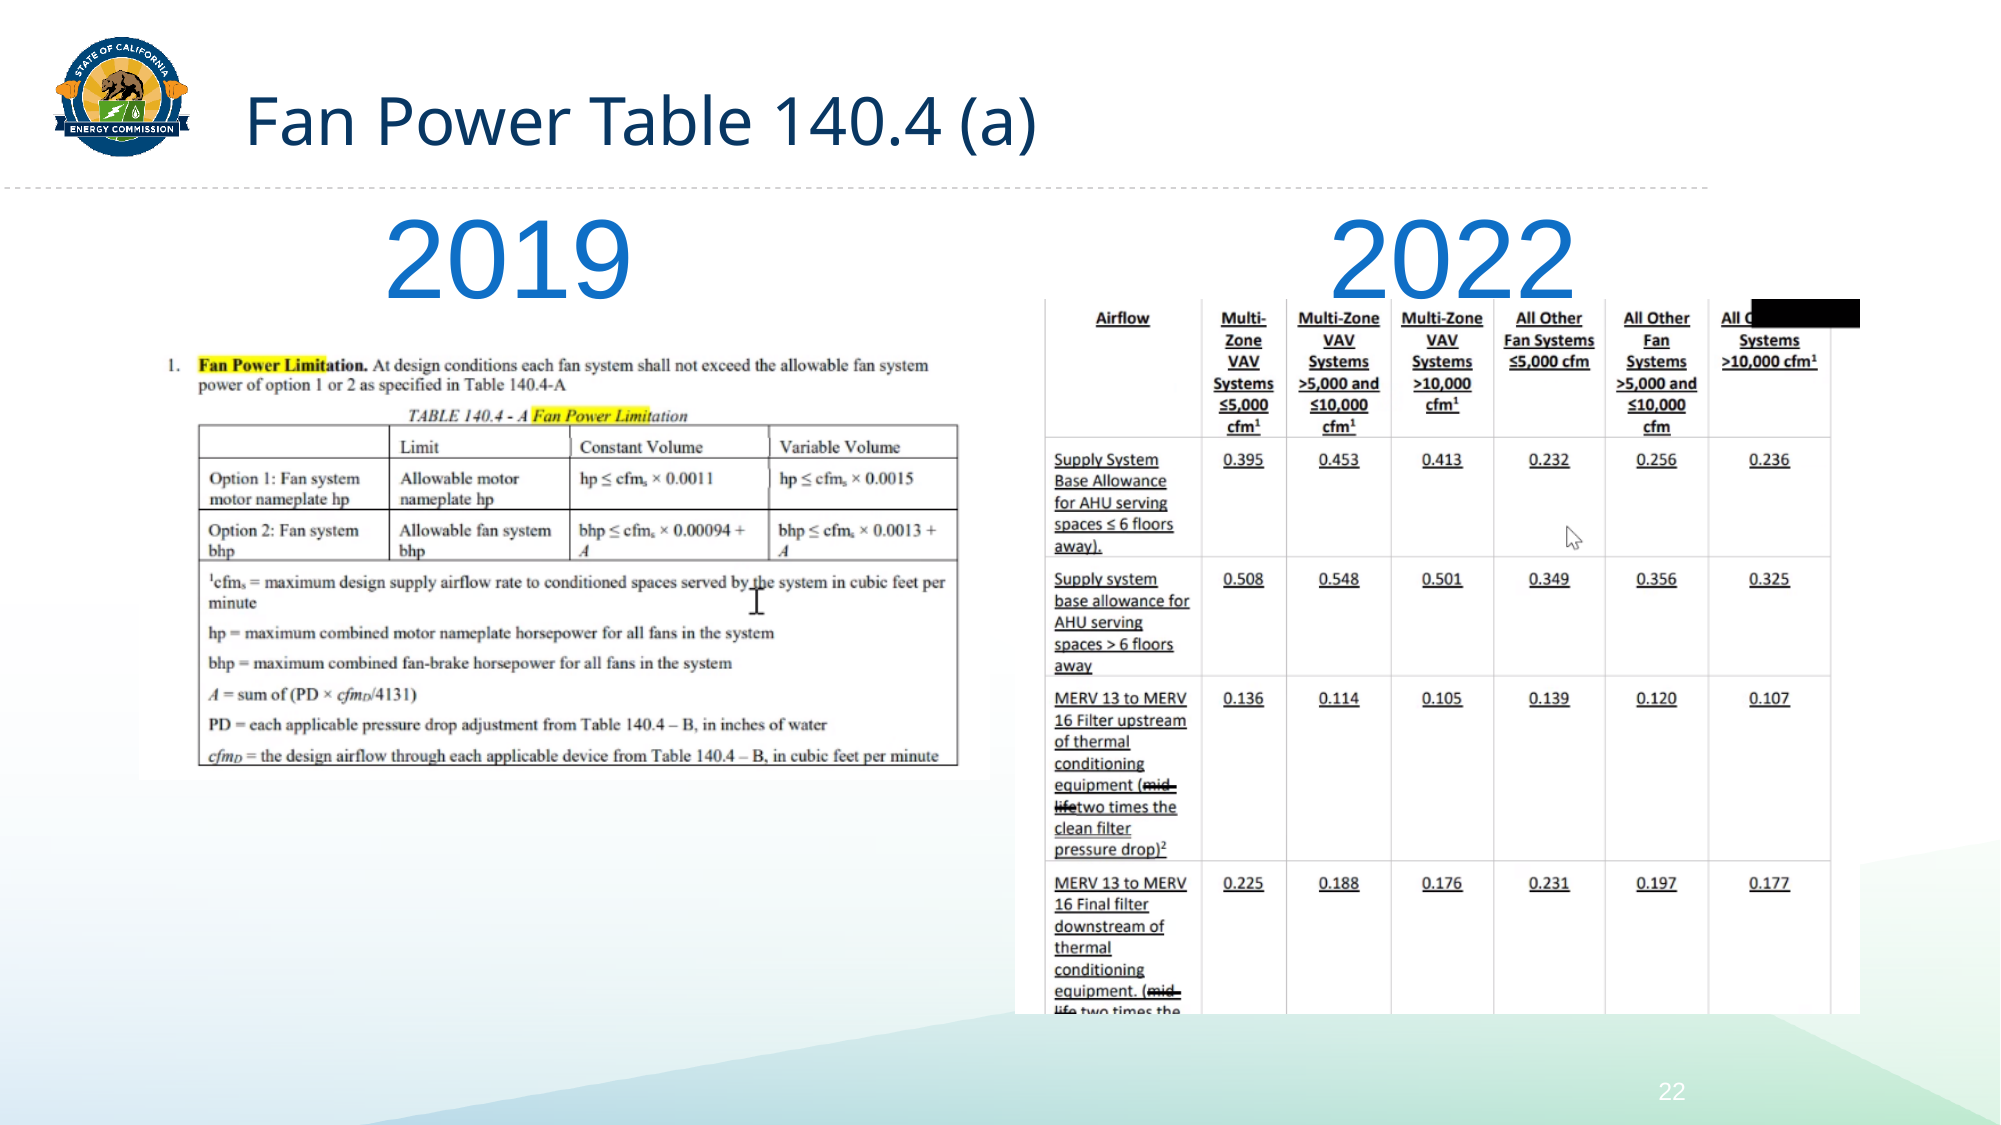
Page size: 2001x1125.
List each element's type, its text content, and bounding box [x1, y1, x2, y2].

slide_number 22 [1412, 1060, 1702, 1121]
picture [0, 0, 2001, 1125]
text_box 2019 [368, 178, 650, 329]
text_box 2022 [1313, 178, 1594, 299]
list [1015, 299, 1860, 1014]
title Fan Power Table 140.4 (a) [229, 38, 1863, 210]
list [139, 345, 990, 780]
